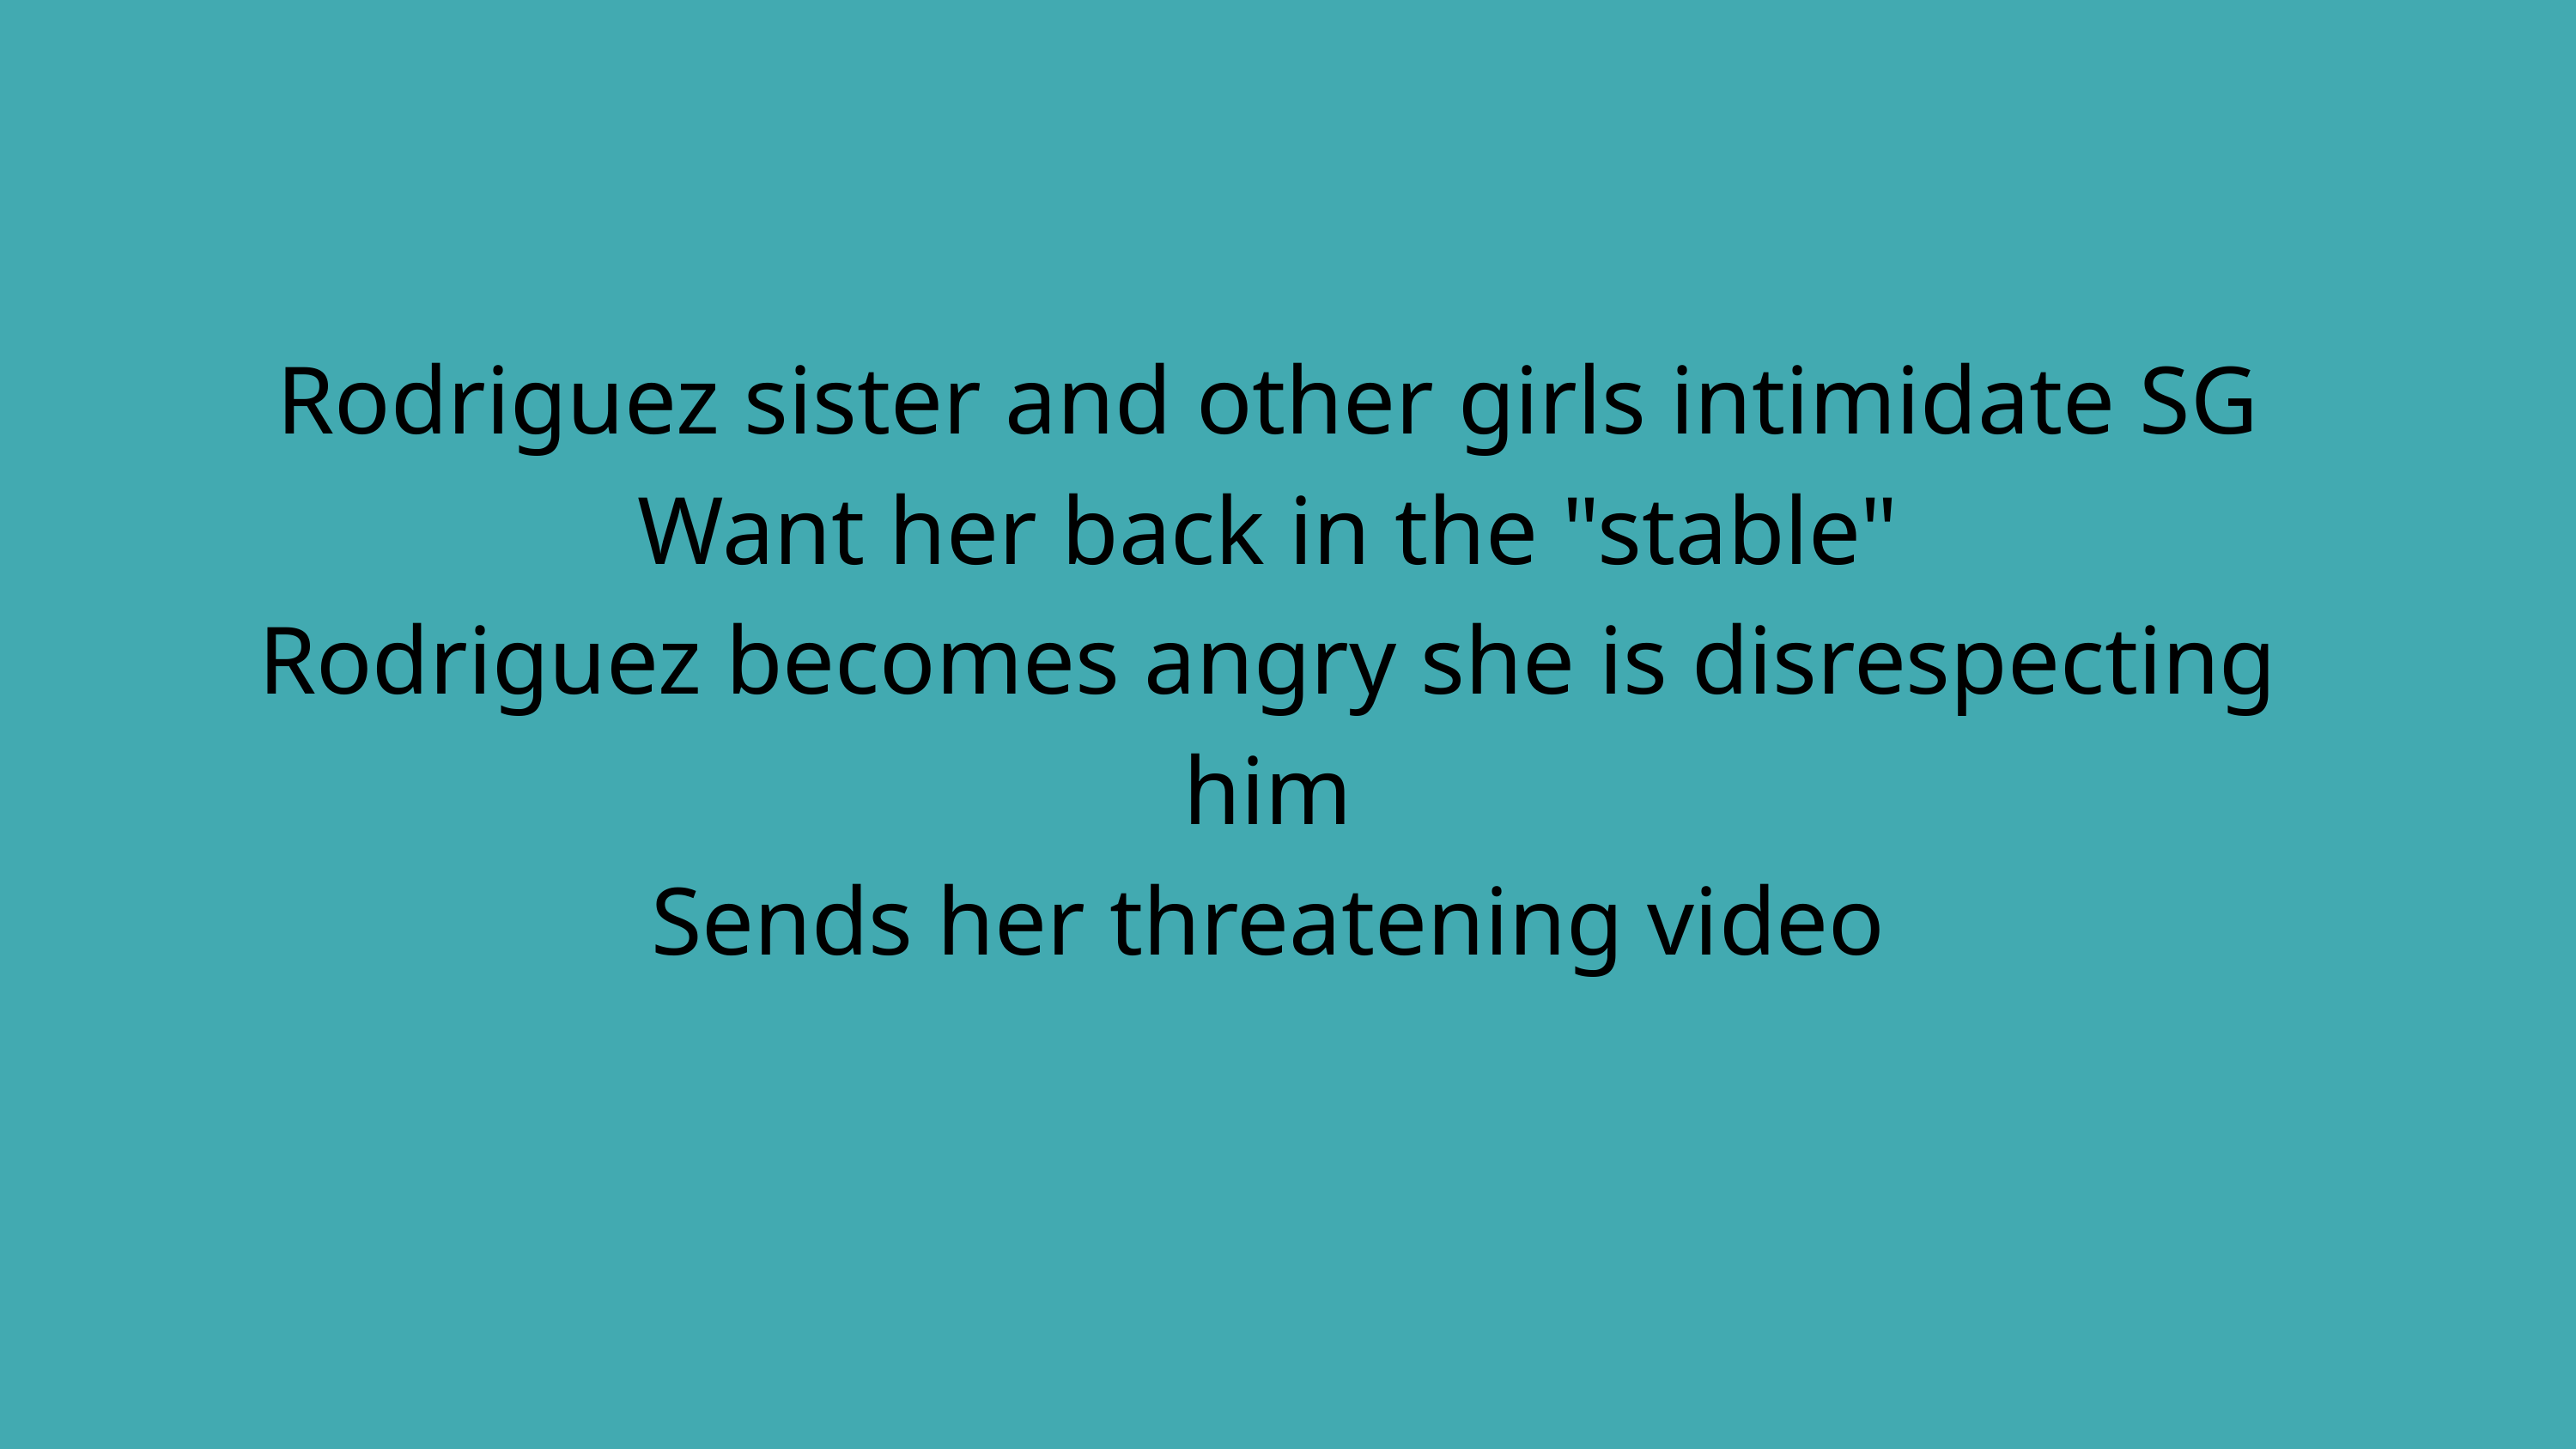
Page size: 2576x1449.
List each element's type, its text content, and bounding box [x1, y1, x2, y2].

text_box Rodriguez sister and other girls intimidate SG Want her back in the "stable" Rodriguez becomes angry she is disrespecting him Sends her threatening video [176, 322, 2360, 973]
